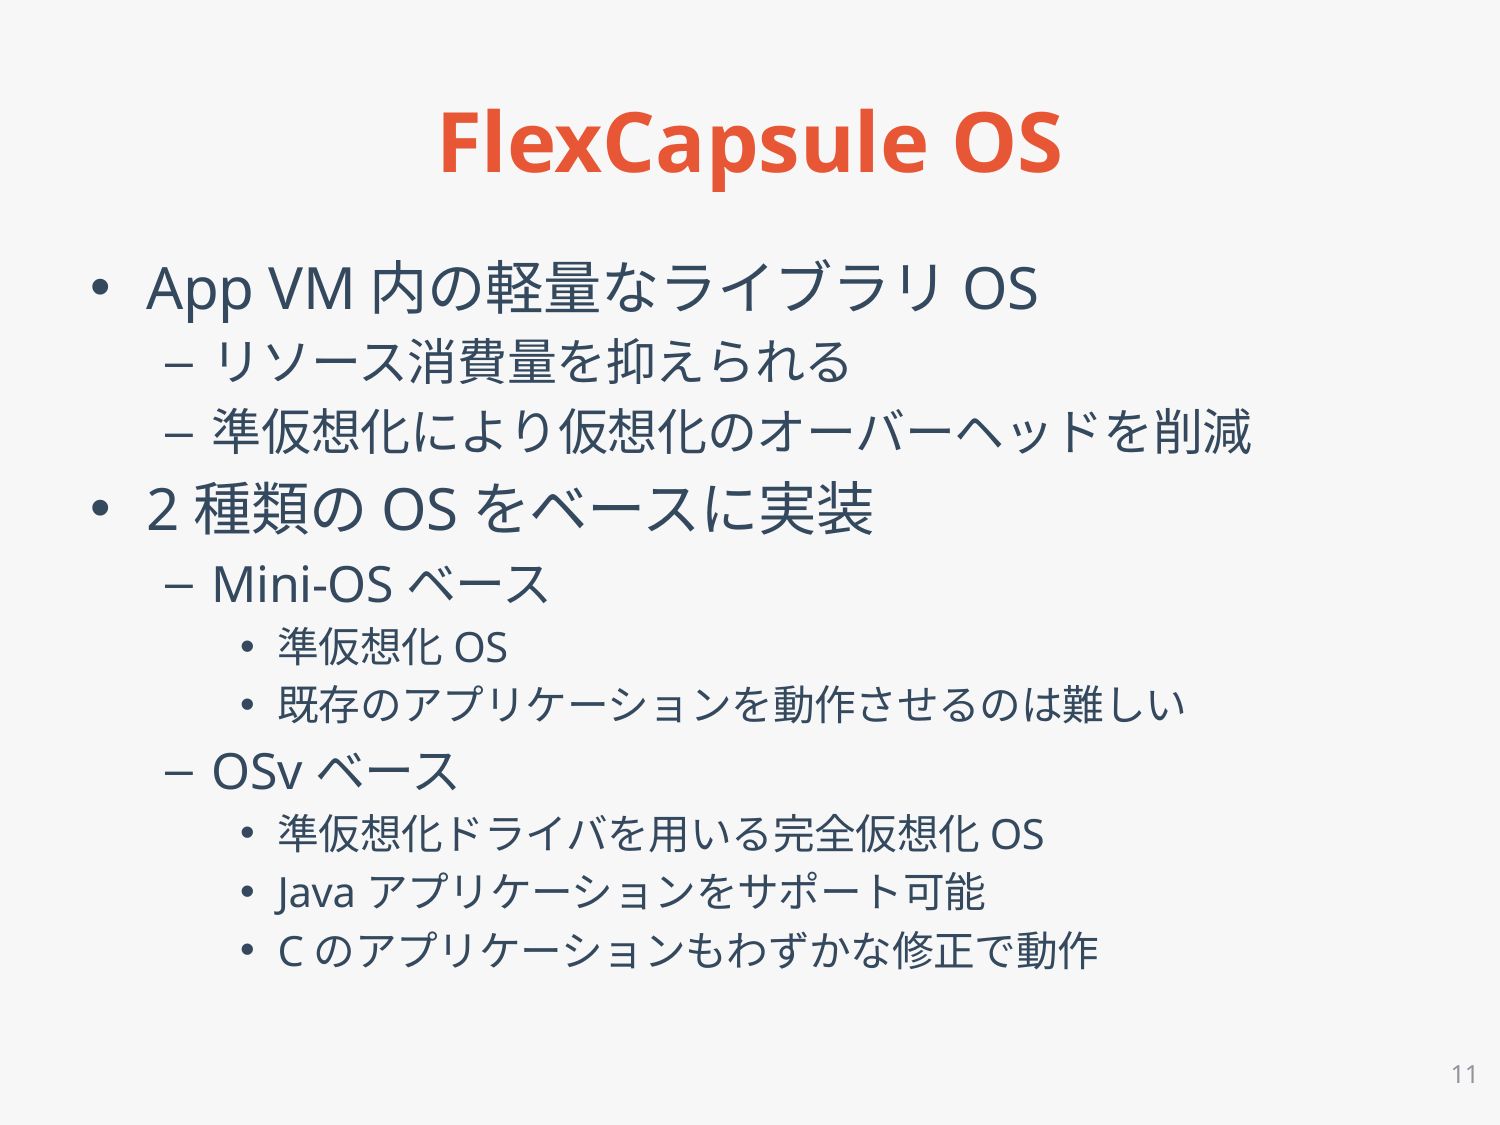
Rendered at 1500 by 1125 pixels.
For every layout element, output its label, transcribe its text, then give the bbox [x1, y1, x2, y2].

slide_number 11 [1144, 1045, 1495, 1106]
title FlexCapsule OS [29, 45, 1471, 233]
list App VM内の軽量なライブラリOS リソース消費量を抑えられる 準仮想化により仮想化のオーバーヘッドを削減 2種類のOSをベースに実装 Mini-OSベース 準仮想化OS 既存のアプリケーションを動作させるのは難しい OSvベース 準仮想化ドライバを用いる完全仮想化OS Javaアプリケーションをサポート可能 Cのアプリケーションもわずかな修正で動作 [75, 243, 1425, 1047]
